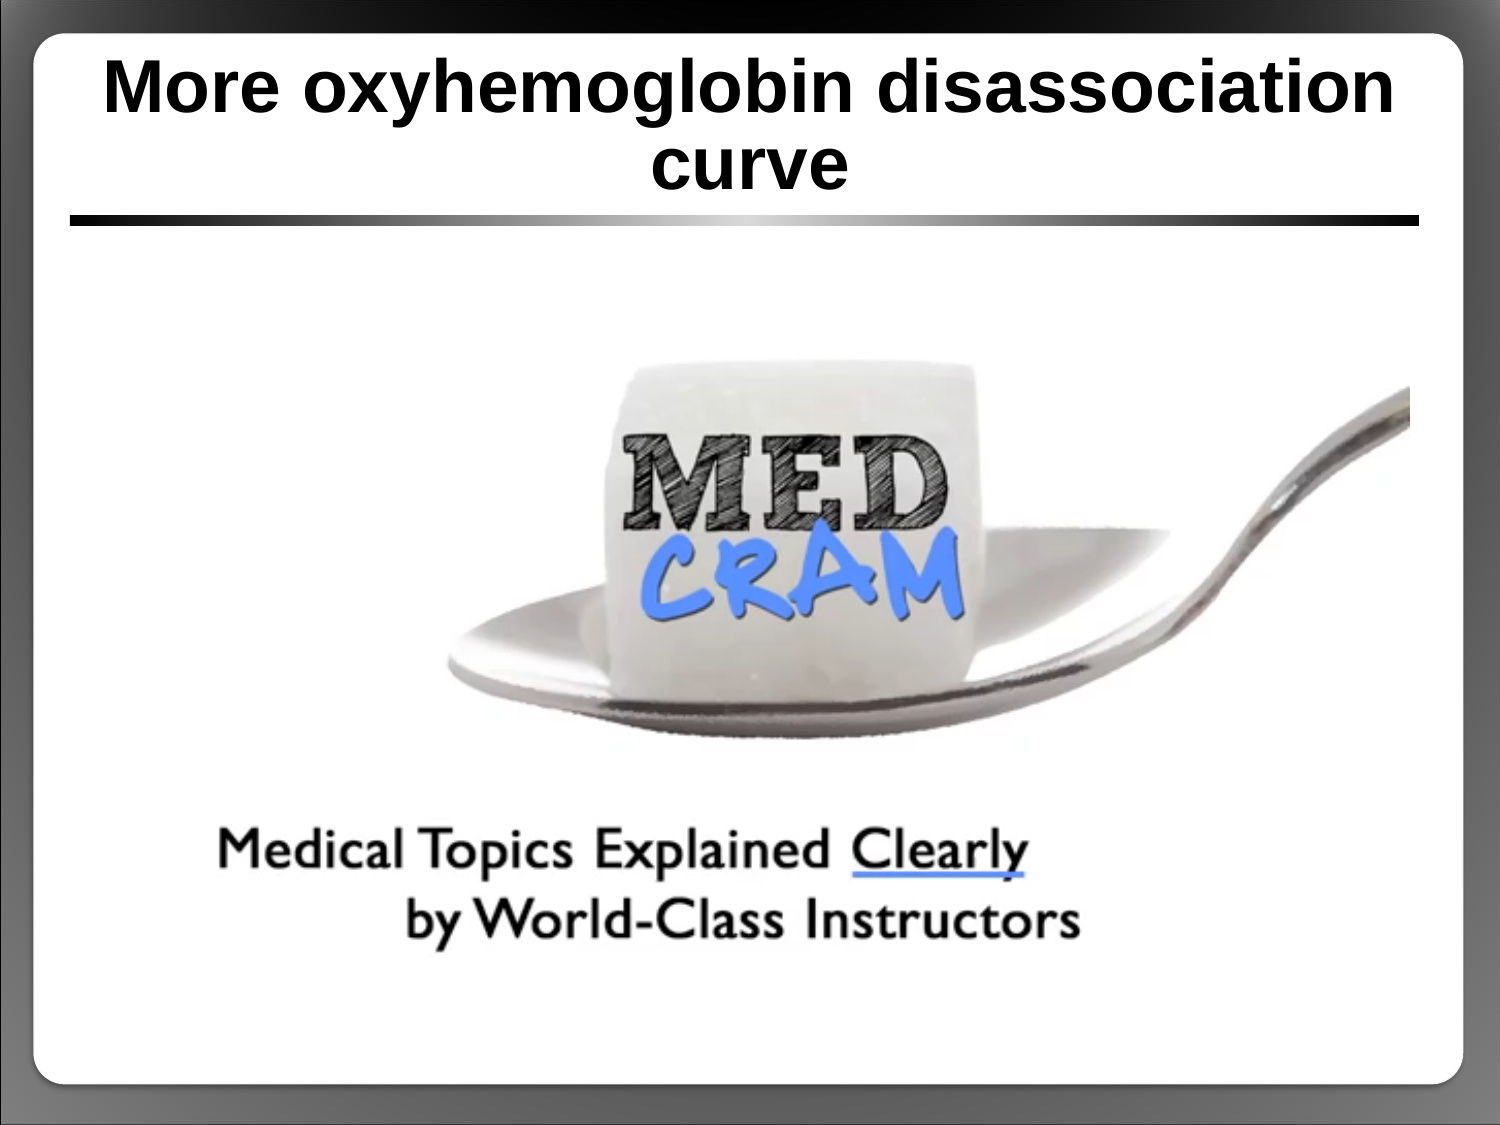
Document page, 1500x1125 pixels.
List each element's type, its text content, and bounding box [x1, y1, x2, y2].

picture [0, 0, 1500, 1125]
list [89, 289, 1411, 1034]
title More oxyhemoglobin disassociation curve [49, 45, 1451, 211]
